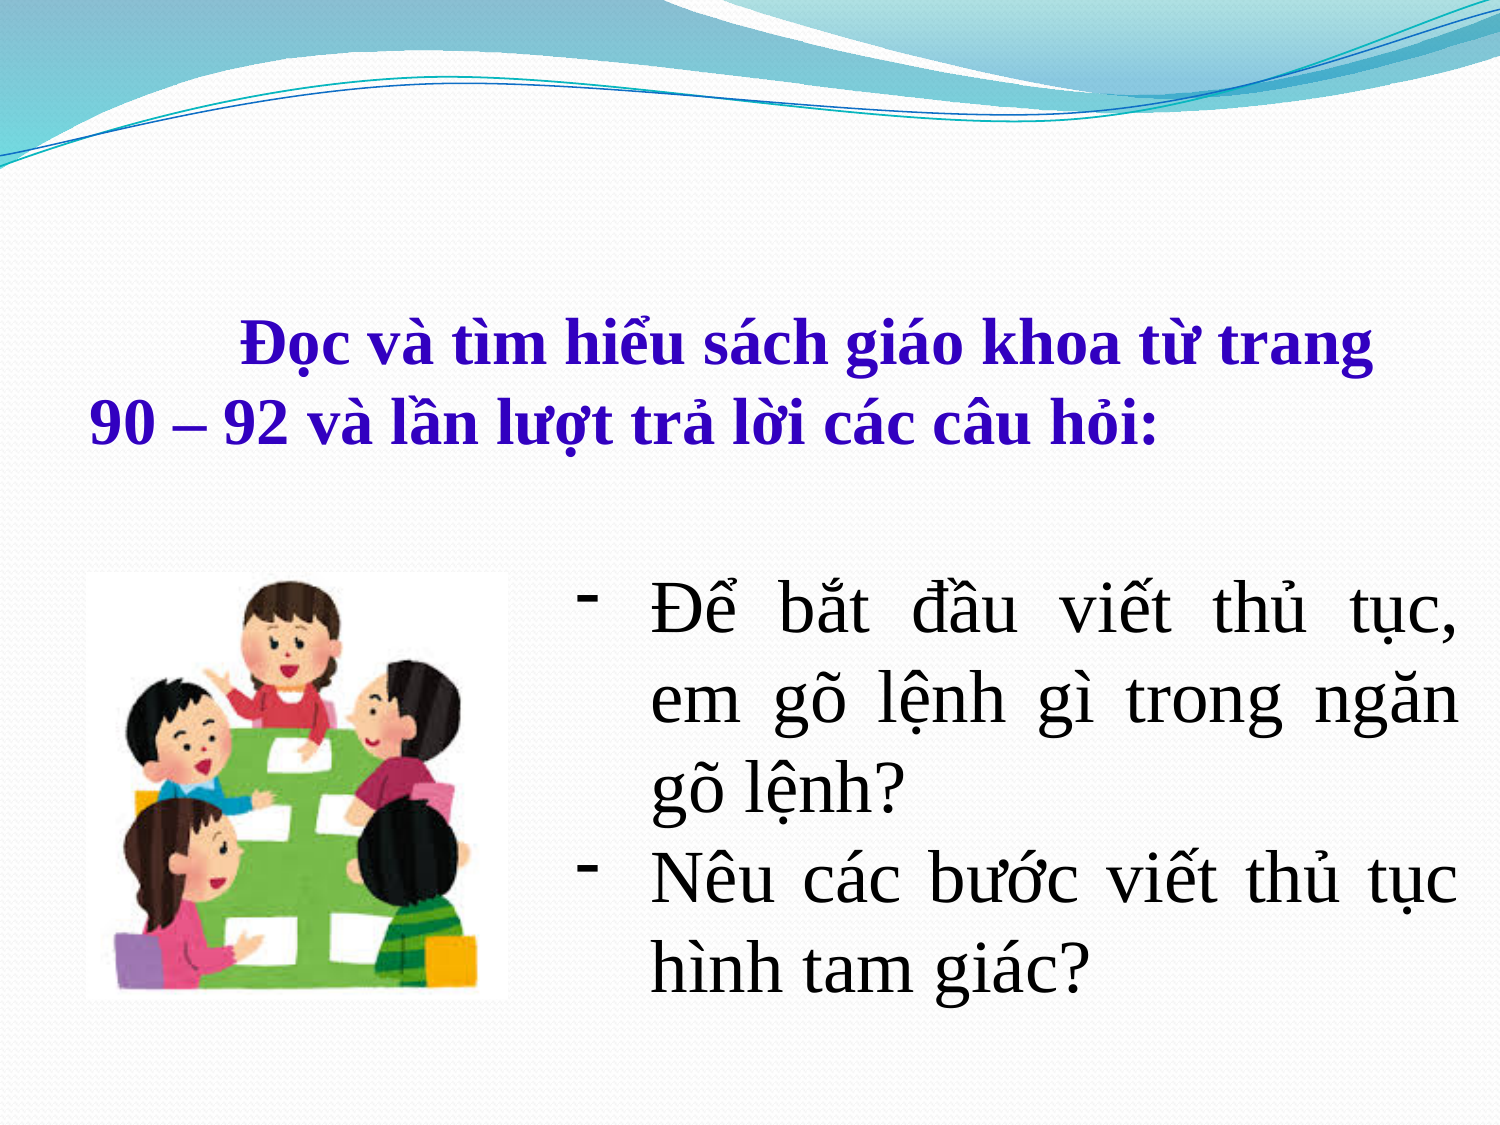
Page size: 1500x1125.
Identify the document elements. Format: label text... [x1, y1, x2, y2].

text_box Đọc và tìm hiểu sách giáo khoa từ trang 90 – 92 và lần lượt trả lời các câu hỏi: [74, 290, 1438, 466]
picture [86, 572, 508, 999]
text_box Để bắt đầu viết thủ tục, em gõ lệnh gì trong ngăn gõ lệnh? Nêu các bước viết thủ tục hình tam giác? [561, 550, 1475, 1016]
